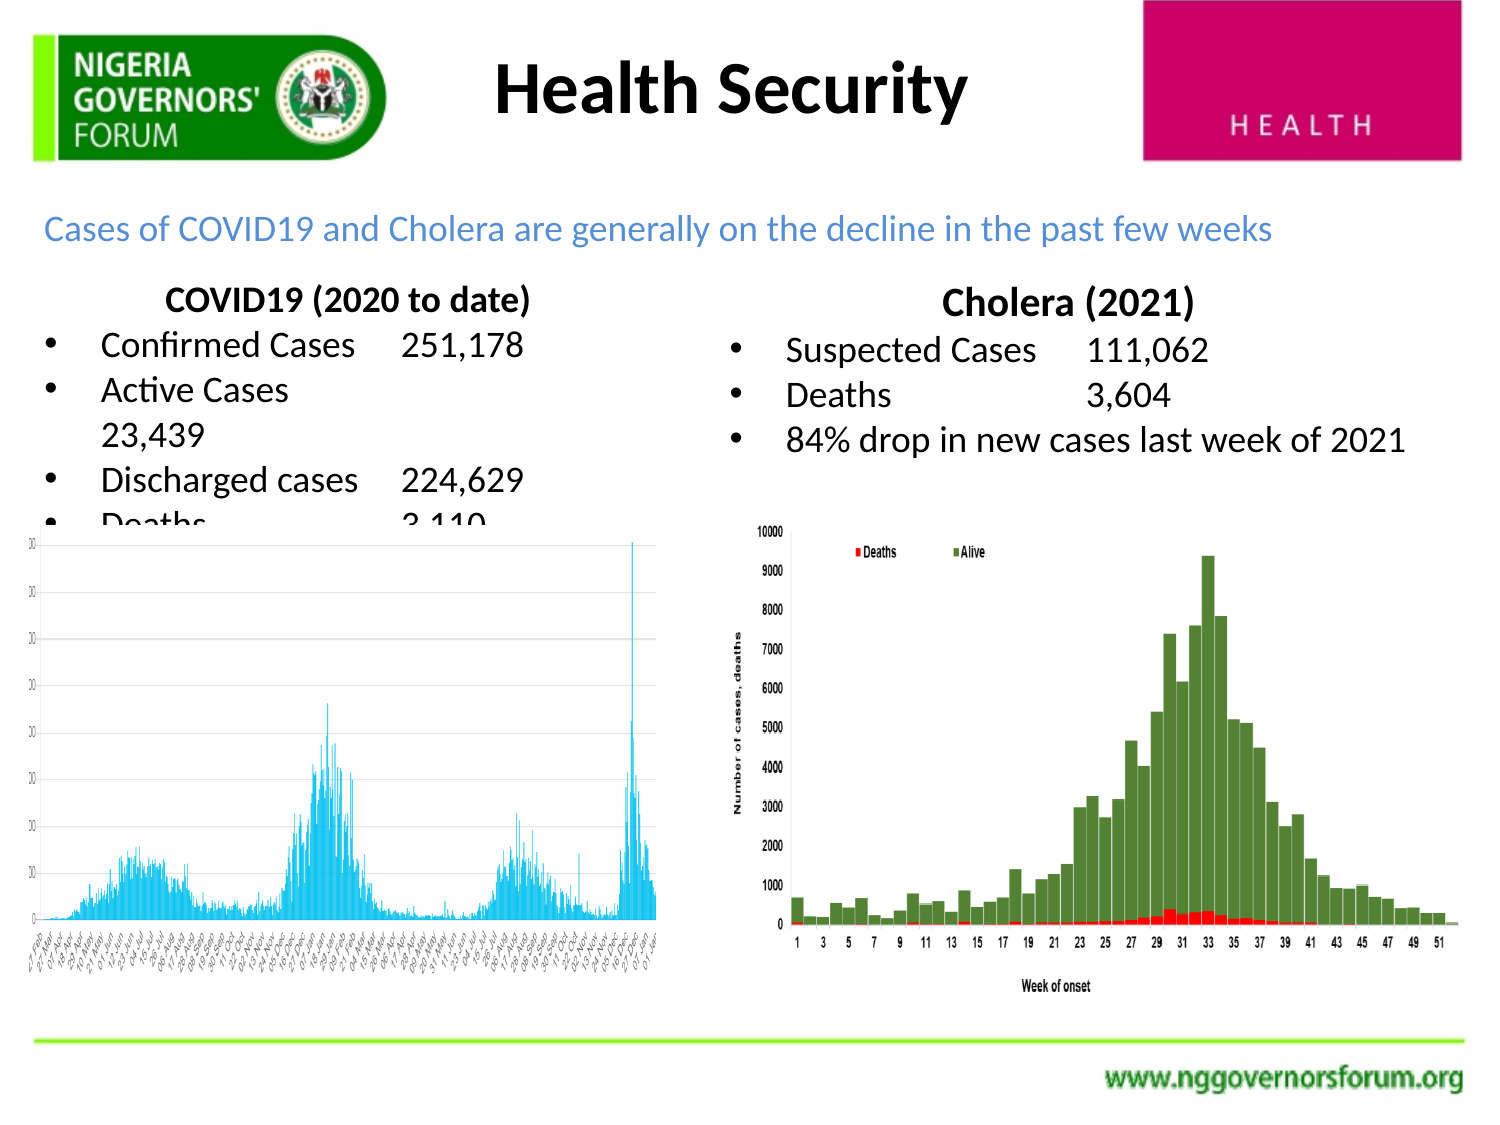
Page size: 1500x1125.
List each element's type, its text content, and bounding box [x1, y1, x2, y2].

title Health Security [348, 30, 1117, 185]
picture [0, 0, 1500, 1125]
text_box Cases of COVID19 and Cholera are generally on the decline in the past few weeks [29, 196, 1461, 256]
text_box COVID19 (2020 to date) Confirmed Cases 251,178 Active Cases 23,439 Discharged cases 224,629 Deaths 3,110 [27, 265, 669, 541]
text_box Cholera (2021) Suspected Cases 111,062 Deaths 3,604 84% drop in new cases last week of 2021 [712, 265, 1425, 494]
